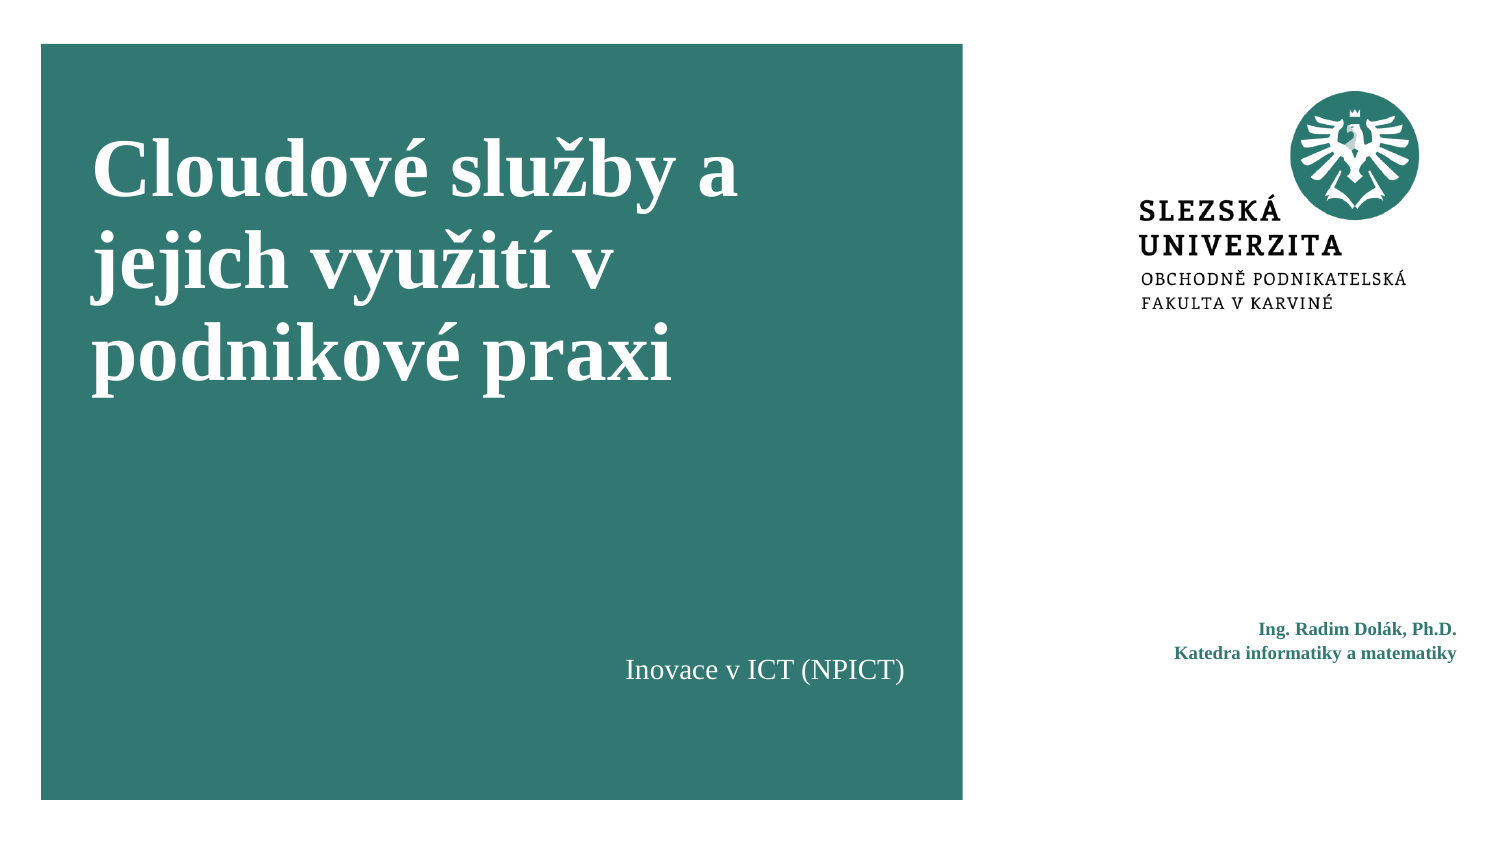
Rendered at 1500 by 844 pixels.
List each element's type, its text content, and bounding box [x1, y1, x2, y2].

title Cloudové služby a jejich využití v podnikové praxi [76, 114, 916, 470]
text_box Ing. Radim Dolák, Ph.D. Katedra informatiky a matematiky [1141, 610, 1472, 800]
subtitle Inovace v ICT (NPICT) [289, 646, 928, 765]
text_box [39, 42, 965, 802]
picture [1139, 90, 1419, 309]
